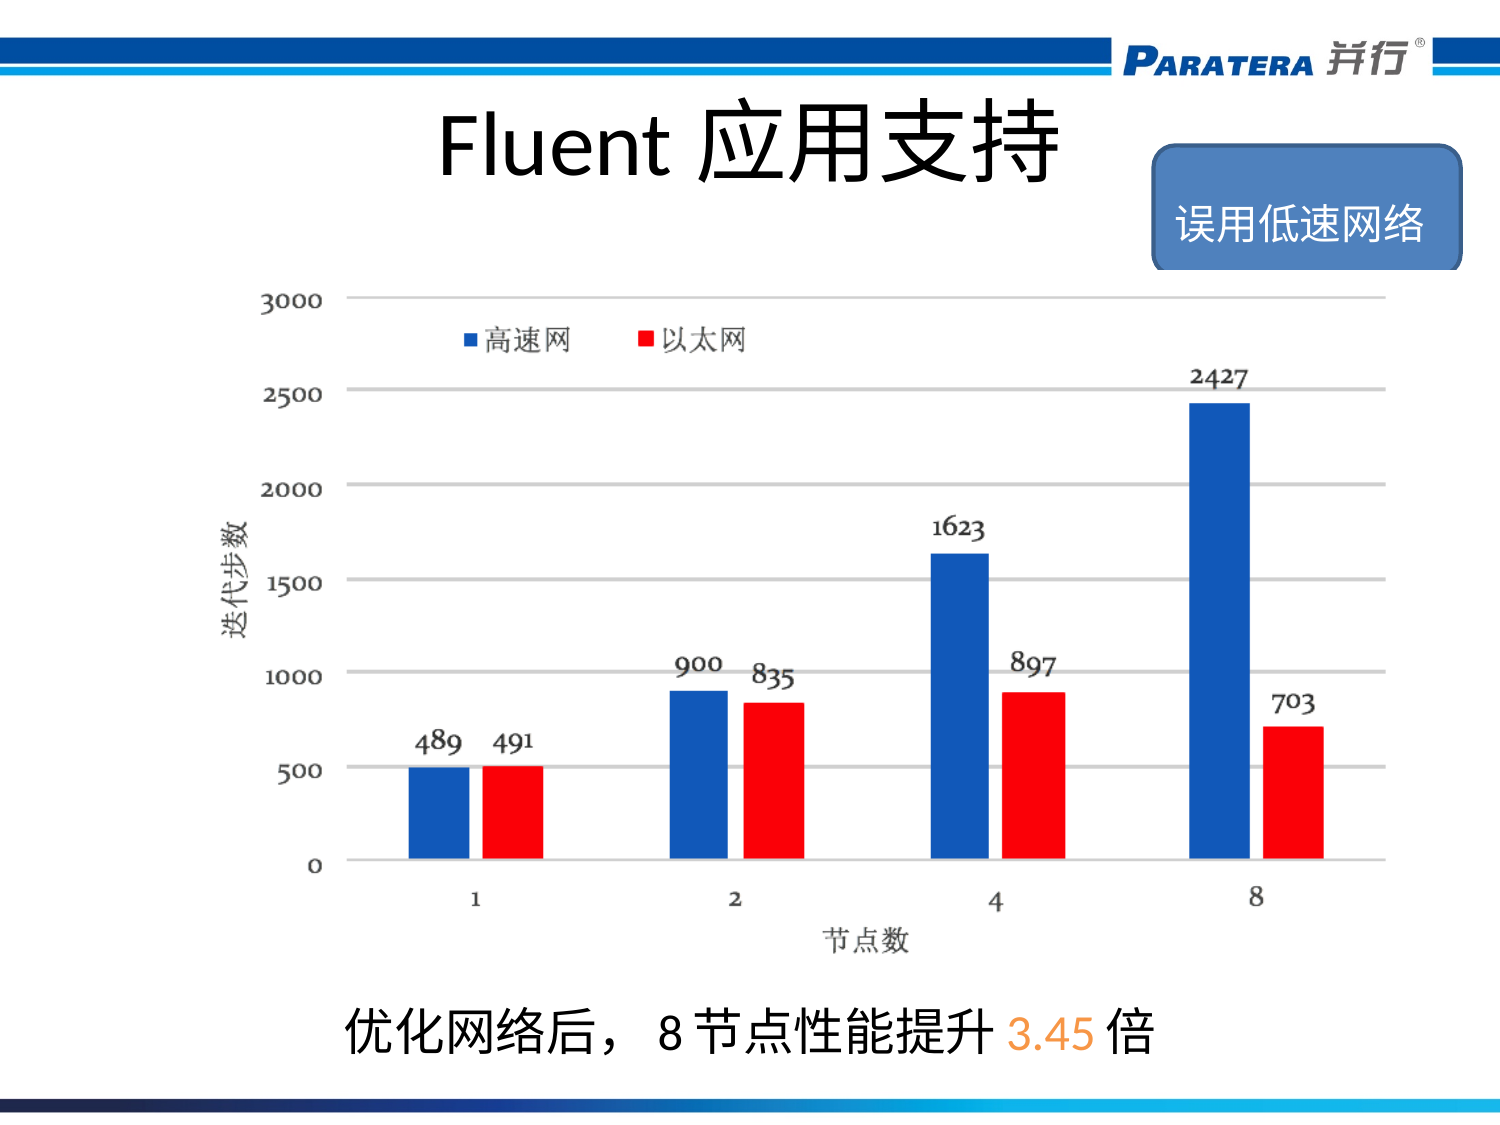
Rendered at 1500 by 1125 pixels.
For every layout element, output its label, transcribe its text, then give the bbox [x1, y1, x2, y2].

list 优化网络后，8节点性能提升3.45倍 [103, 996, 1397, 1069]
text_box 误用低速网络 [1151, 143, 1463, 268]
title Fluent应用支持 [75, 45, 1425, 233]
picture [0, 0, 1500, 1125]
